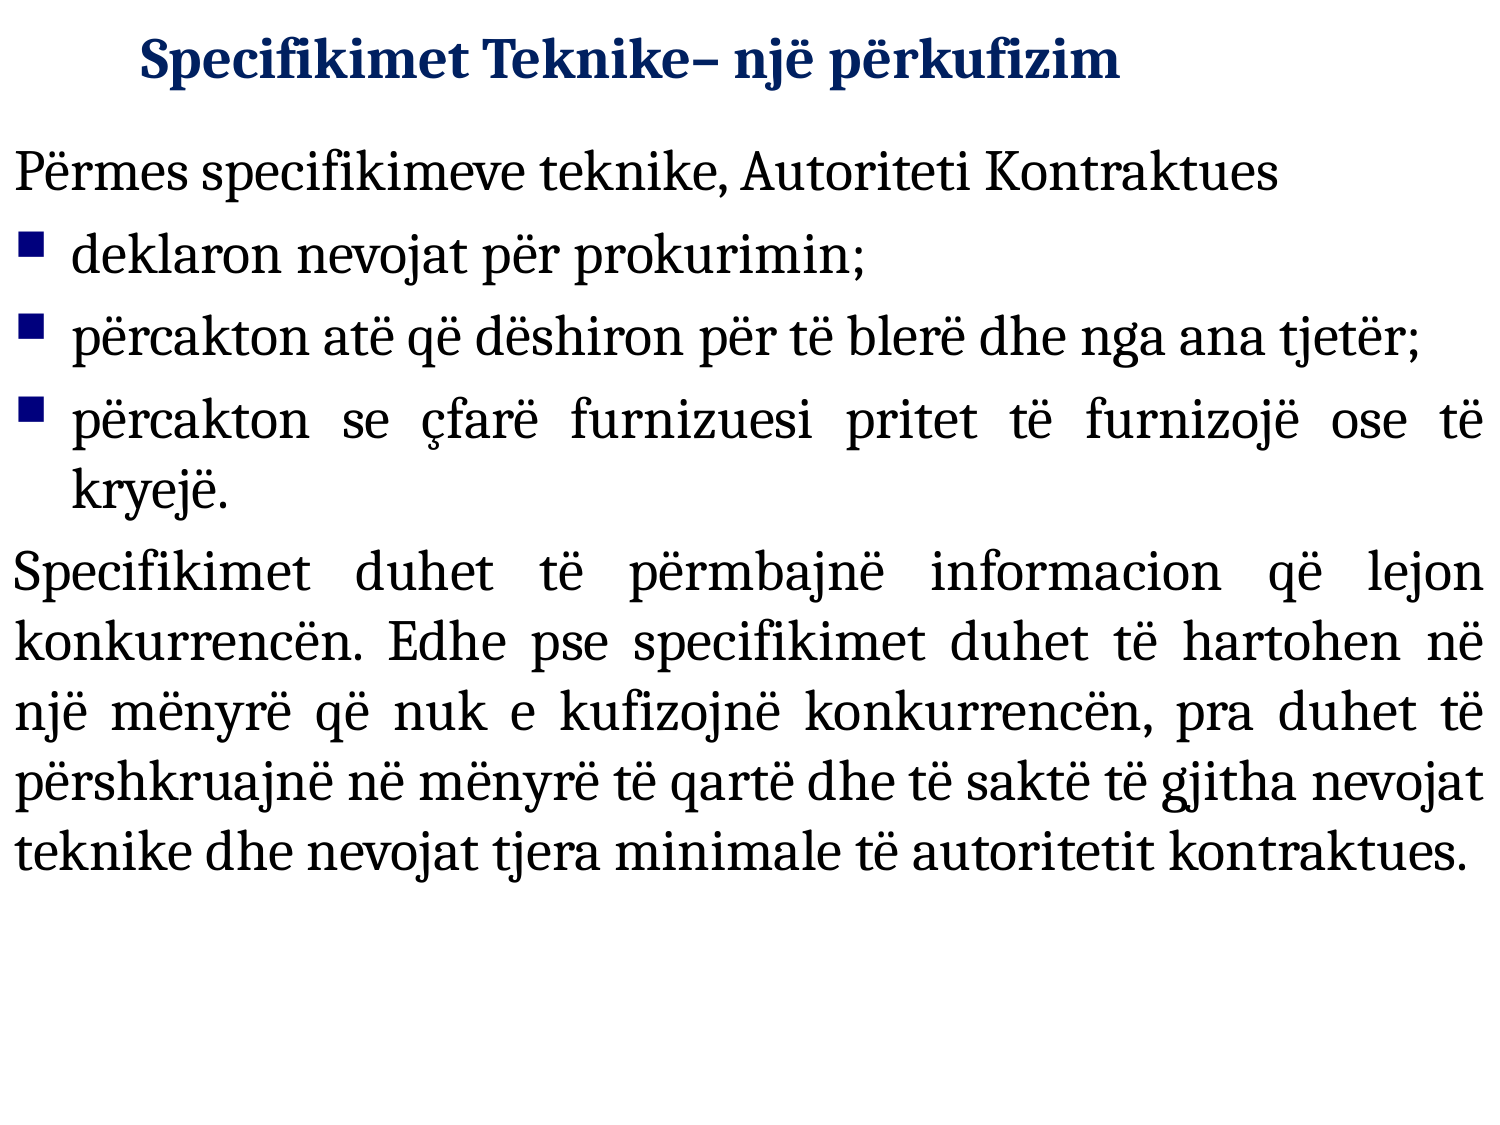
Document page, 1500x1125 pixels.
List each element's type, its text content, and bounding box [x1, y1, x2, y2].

text_box Specifikimet Teknike– një përkufizim [126, 12, 1137, 98]
text_box Përmes specifikimeve teknike, Autoriteti Kontraktues deklaron nevojat për prokurimin; përcakton atë që dëshiron për të blerë dhe nga ana tjetër; përcakton se çfarë furnizuesi pritet të furnizojë ose të kryejë. Specifikimet duhet të përmbajnë informacion që lejon konkurrencën. Edhe pse specifikimet duhet të hartohen në një mënyrë që nuk e kufizojnë konkurrencën, pra duhet të përshkruajnë në mënyrë të qartë dhe të saktë të gjitha nevojat teknike dhe nevojat tjera minimale të autoritetit kontraktues. [0, 124, 1500, 890]
